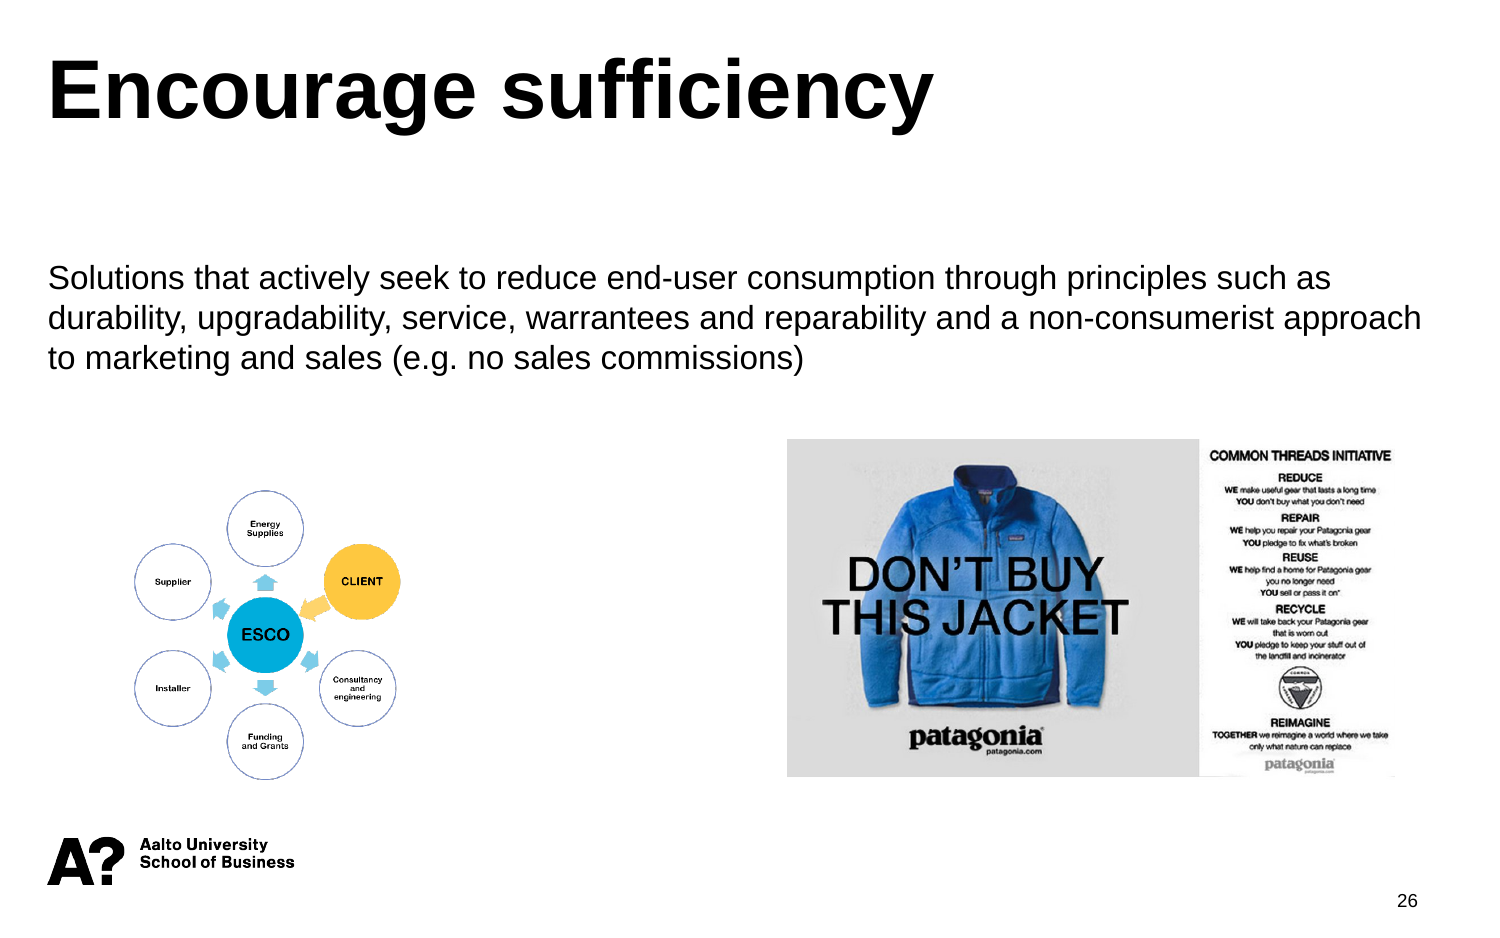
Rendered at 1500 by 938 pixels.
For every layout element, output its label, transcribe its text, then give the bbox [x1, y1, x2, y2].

list Encourage sufficiency [47, 35, 1442, 218]
list Solutions that actively seek to reduce end-user consumption through principles such as durability, upgradability, service, warrantees and reparability and a non-consumerist approach to marketing and sales (e.g. no sales commissions) [47, 256, 1442, 813]
slide_number 26 [1095, 883, 1434, 916]
picture [787, 439, 1395, 780]
picture [72, 490, 458, 780]
picture [0, 791, 341, 932]
